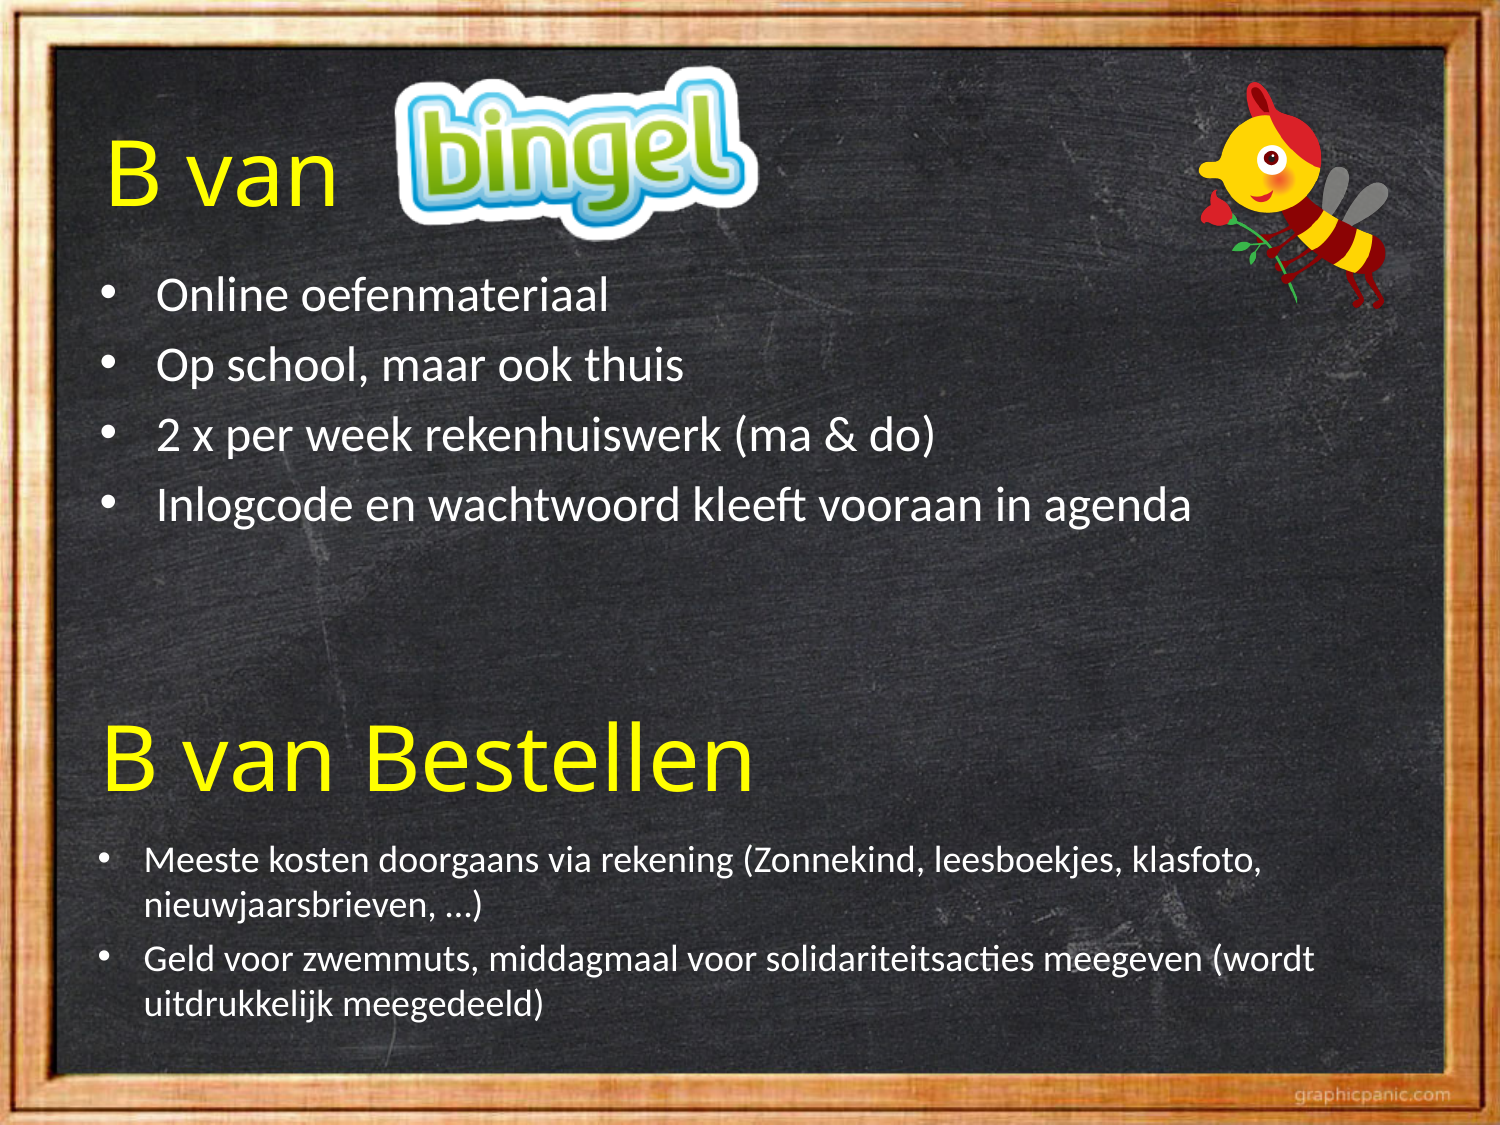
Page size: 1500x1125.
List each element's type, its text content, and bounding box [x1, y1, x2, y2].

text_box B van [88, 76, 987, 264]
picture [0, 0, 1500, 1125]
list Online oefenmateriaal Op school, maar ook thuis 2 x per week rekenhuiswerk (ma & do) Inlogcode en wachtwoord kleeft vooraan in agenda [84, 253, 1435, 691]
text_box B van Bestellen [84, 661, 983, 826]
text_box Meeste kosten doorgaans via rekening (Zonnekind, leesboekjes, klasfoto, nieuwjaarsbrieven, …) Geld voor zwemmuts, middagmaal voor solidariteitsacties meegeven (wordt uitdrukkelijk meegedeeld) [82, 826, 1433, 1034]
